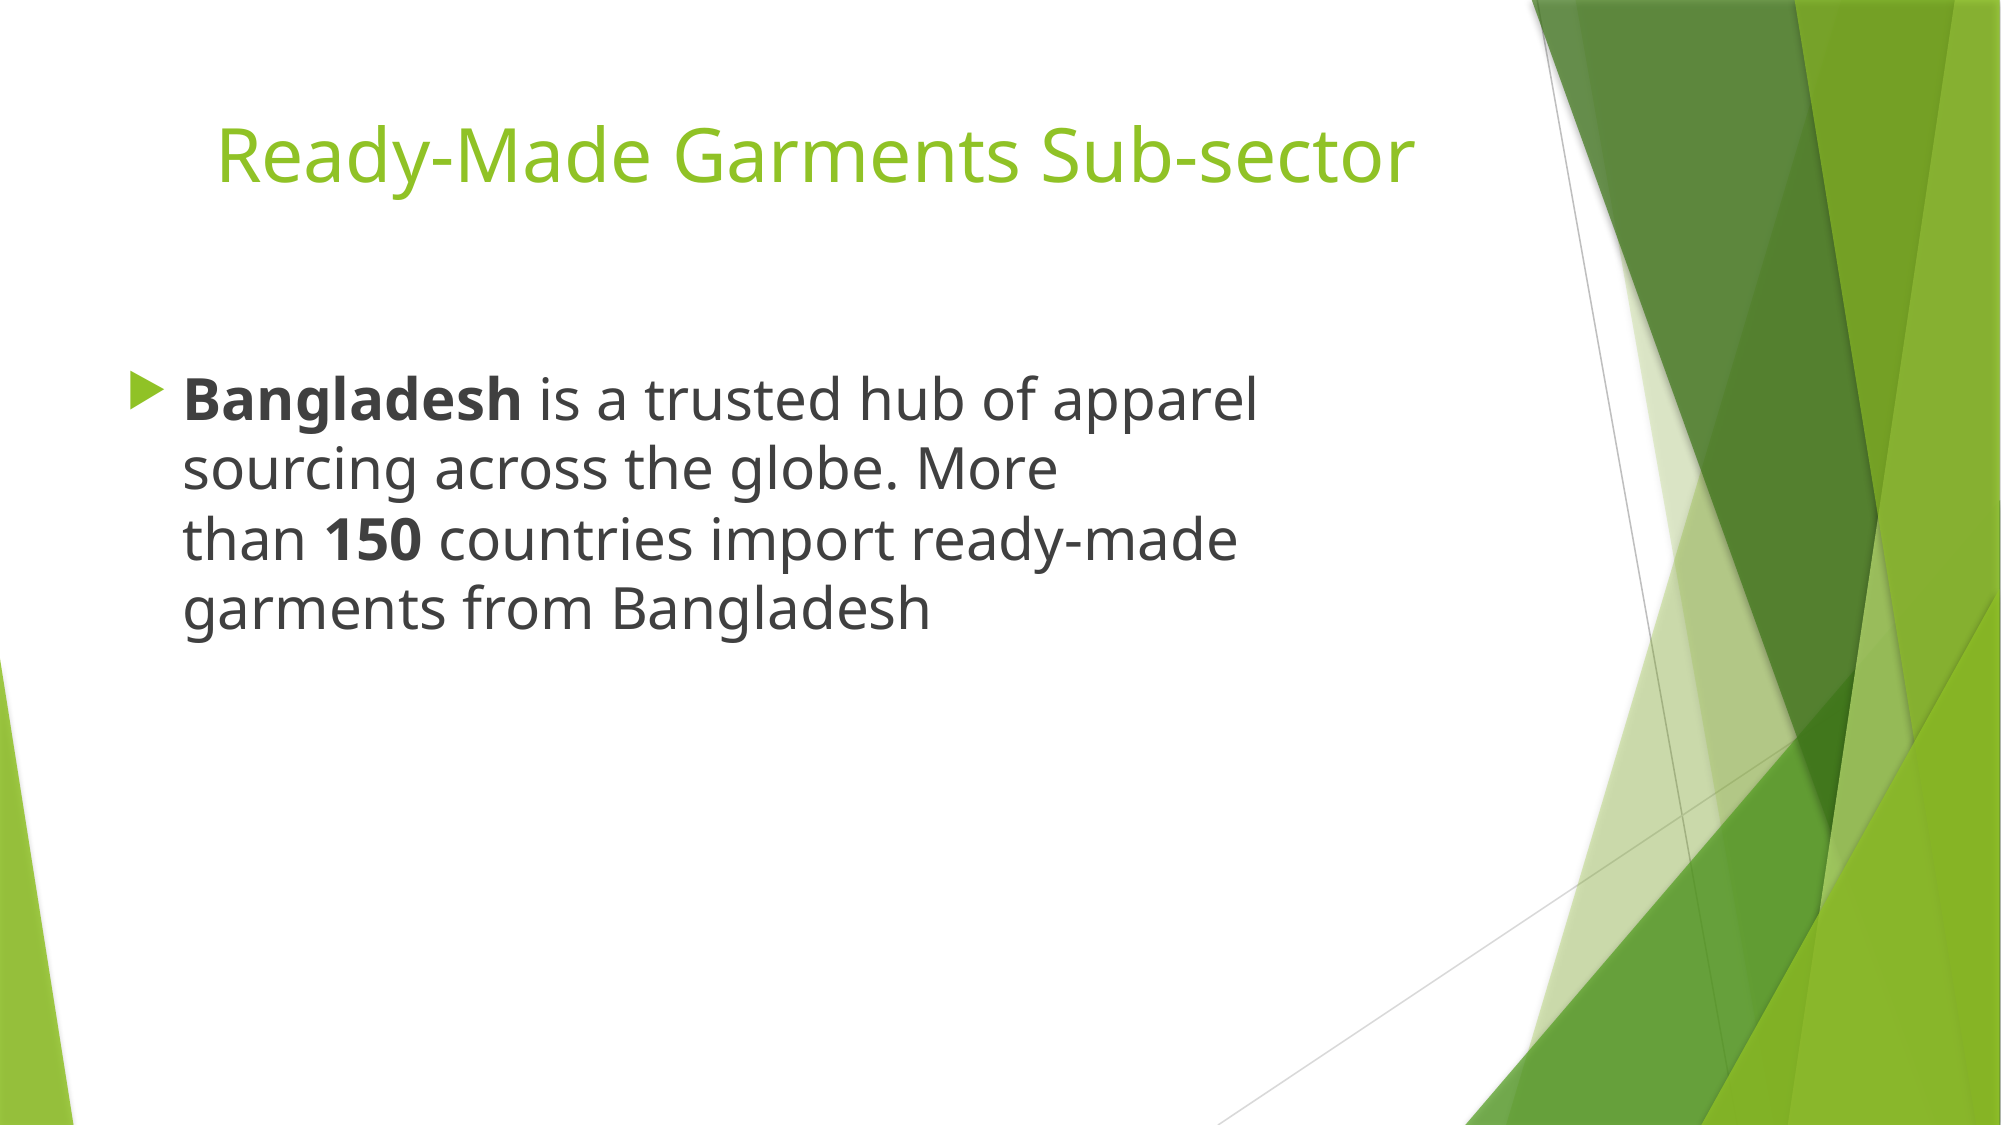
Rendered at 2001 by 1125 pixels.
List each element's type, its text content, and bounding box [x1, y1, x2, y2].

list Bangladesh is a trusted hub of apparel sourcing across the globe. More than 150 countries import ready-made garments from Bangladesh [111, 354, 1522, 992]
title Ready-Made Garments Sub-sector [111, 99, 1522, 317]
